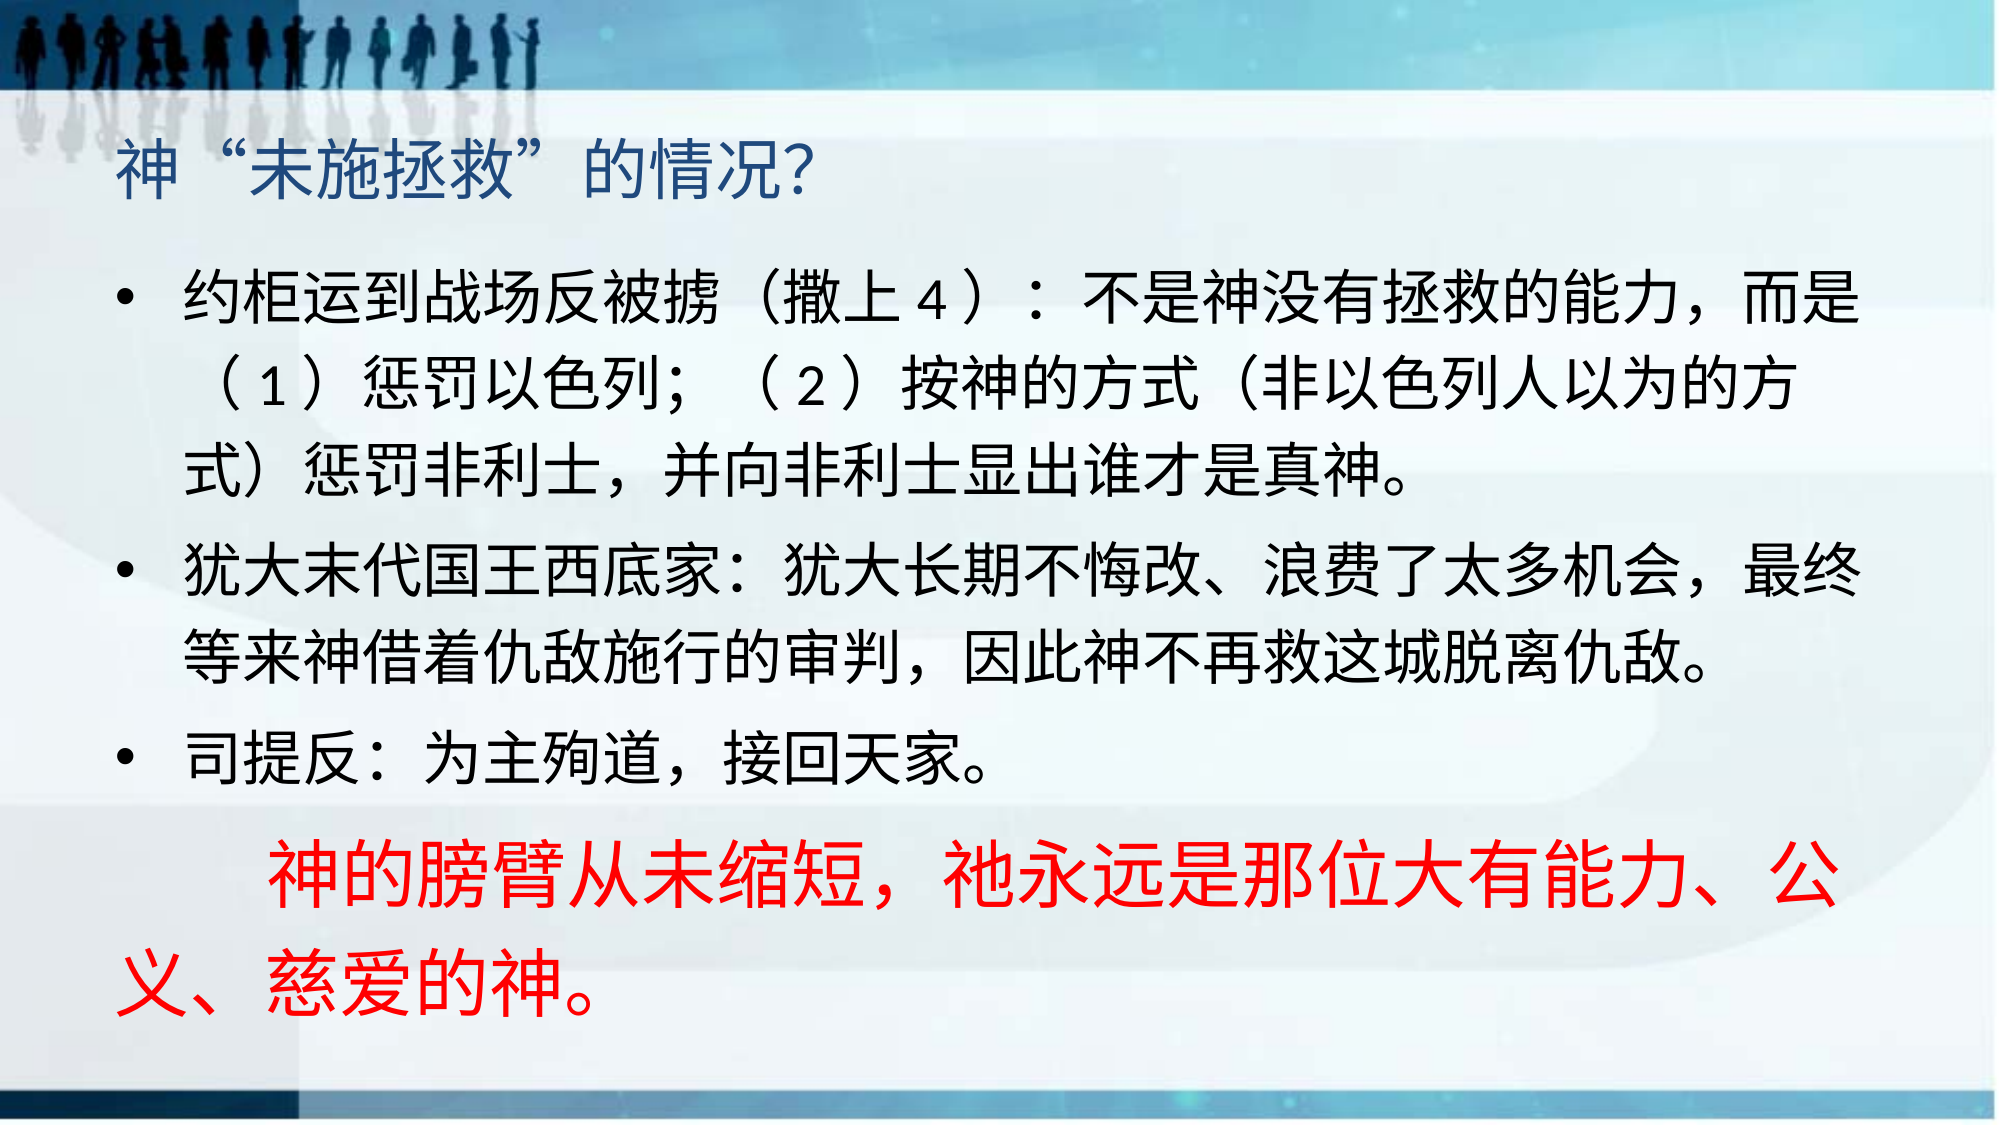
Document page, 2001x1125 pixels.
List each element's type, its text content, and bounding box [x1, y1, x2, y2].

picture [0, 0, 2001, 1125]
title 神“未施拯救”的情况？ [99, 84, 1901, 251]
list 约柜运到战场反被掳（撒上4）：不是神没有拯救的能力，而是（1）惩罚以色列；（2）按神的方式（非以色列人以为的方式）惩罚非利士，并向非利士显出谁才是真神。 犹大末代国王西底家：犹大长期不悔改、浪费了太多机会，最终等来神借着仇敌施行的审判，因此神不再救这城脱离仇敌。 司提反：为主殉道，接回天家。 神的膀臂从未缩短，祂永远是那位大有能力、公义、慈爱的神。 [99, 251, 1901, 1029]
